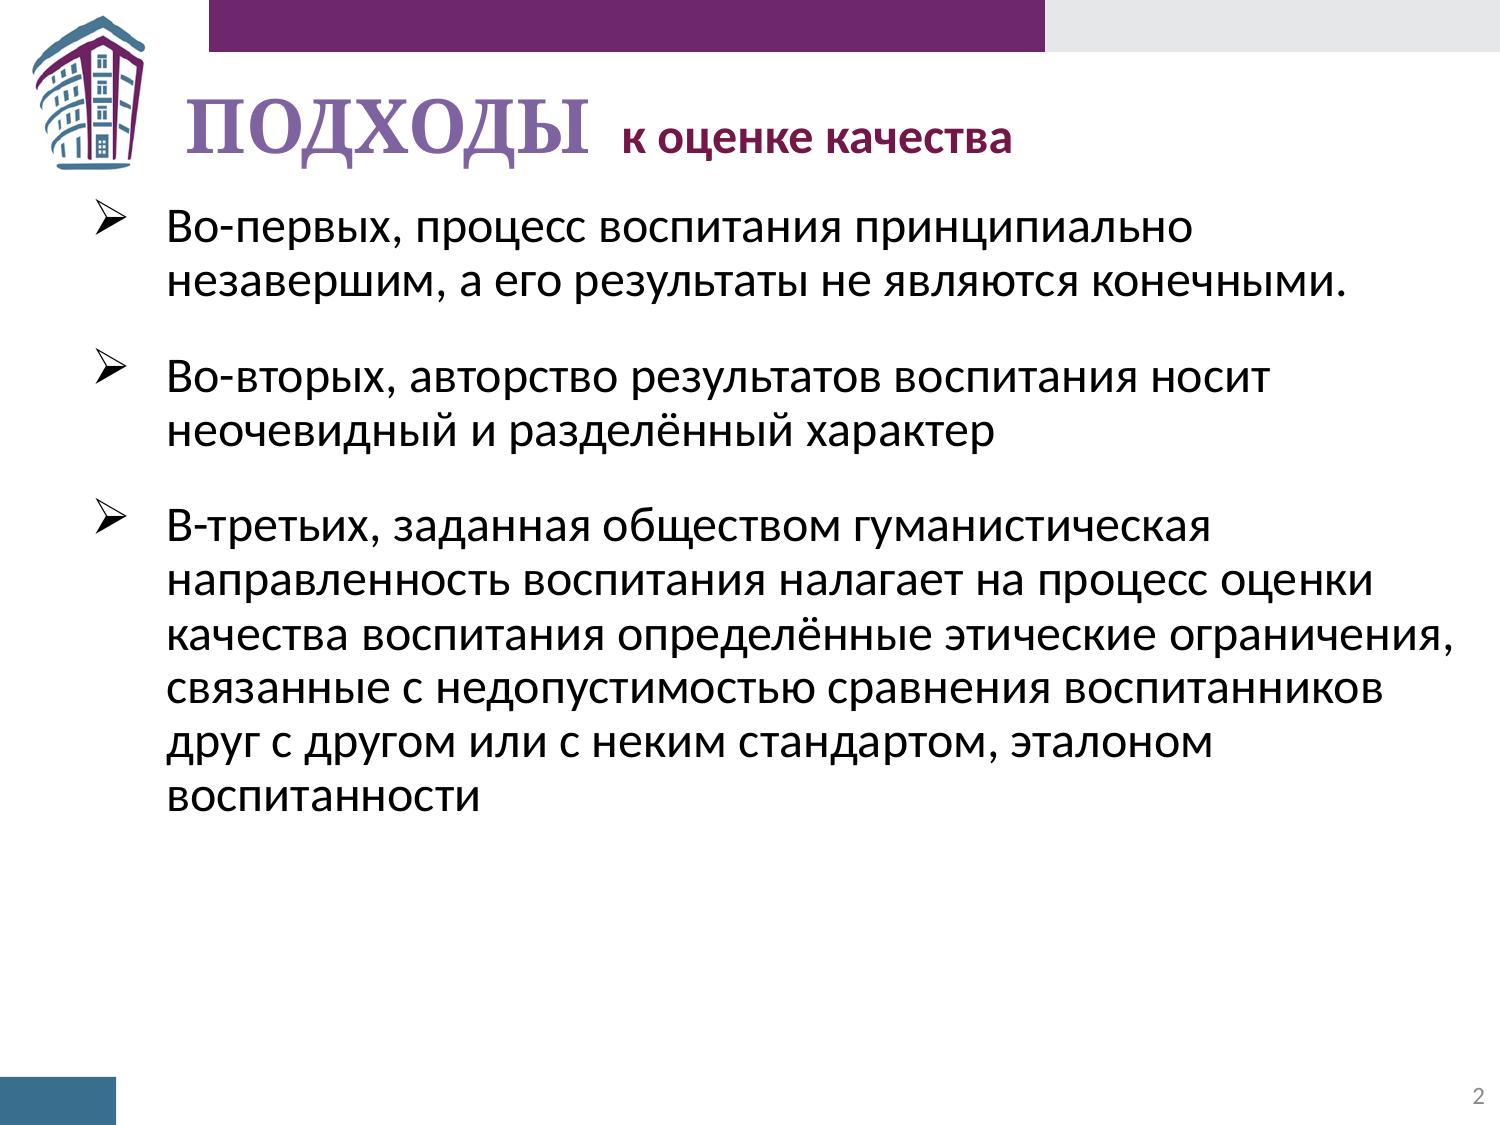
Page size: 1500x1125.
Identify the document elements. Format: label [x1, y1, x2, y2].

picture [25, 8, 148, 173]
text_box [0, 0, 1500, 1125]
